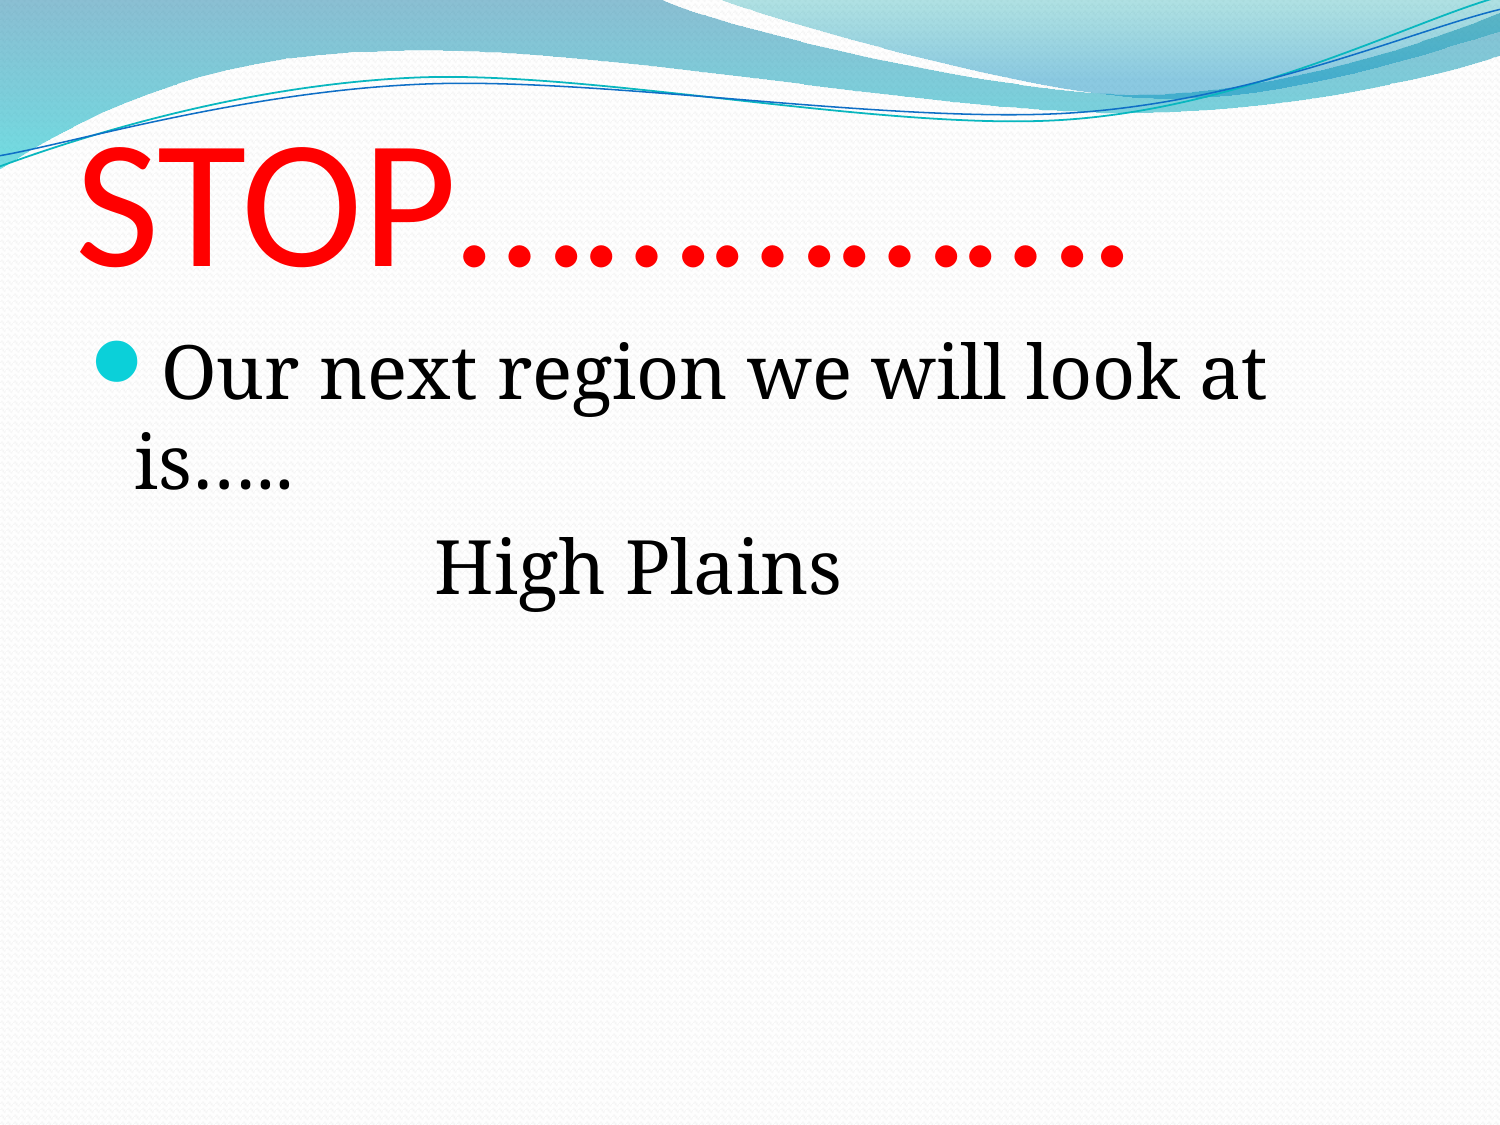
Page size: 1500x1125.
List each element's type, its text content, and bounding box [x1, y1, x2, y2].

title STOP……………. [75, 115, 1425, 304]
list Our next region we will look at is….. High Plains [75, 317, 1425, 1038]
